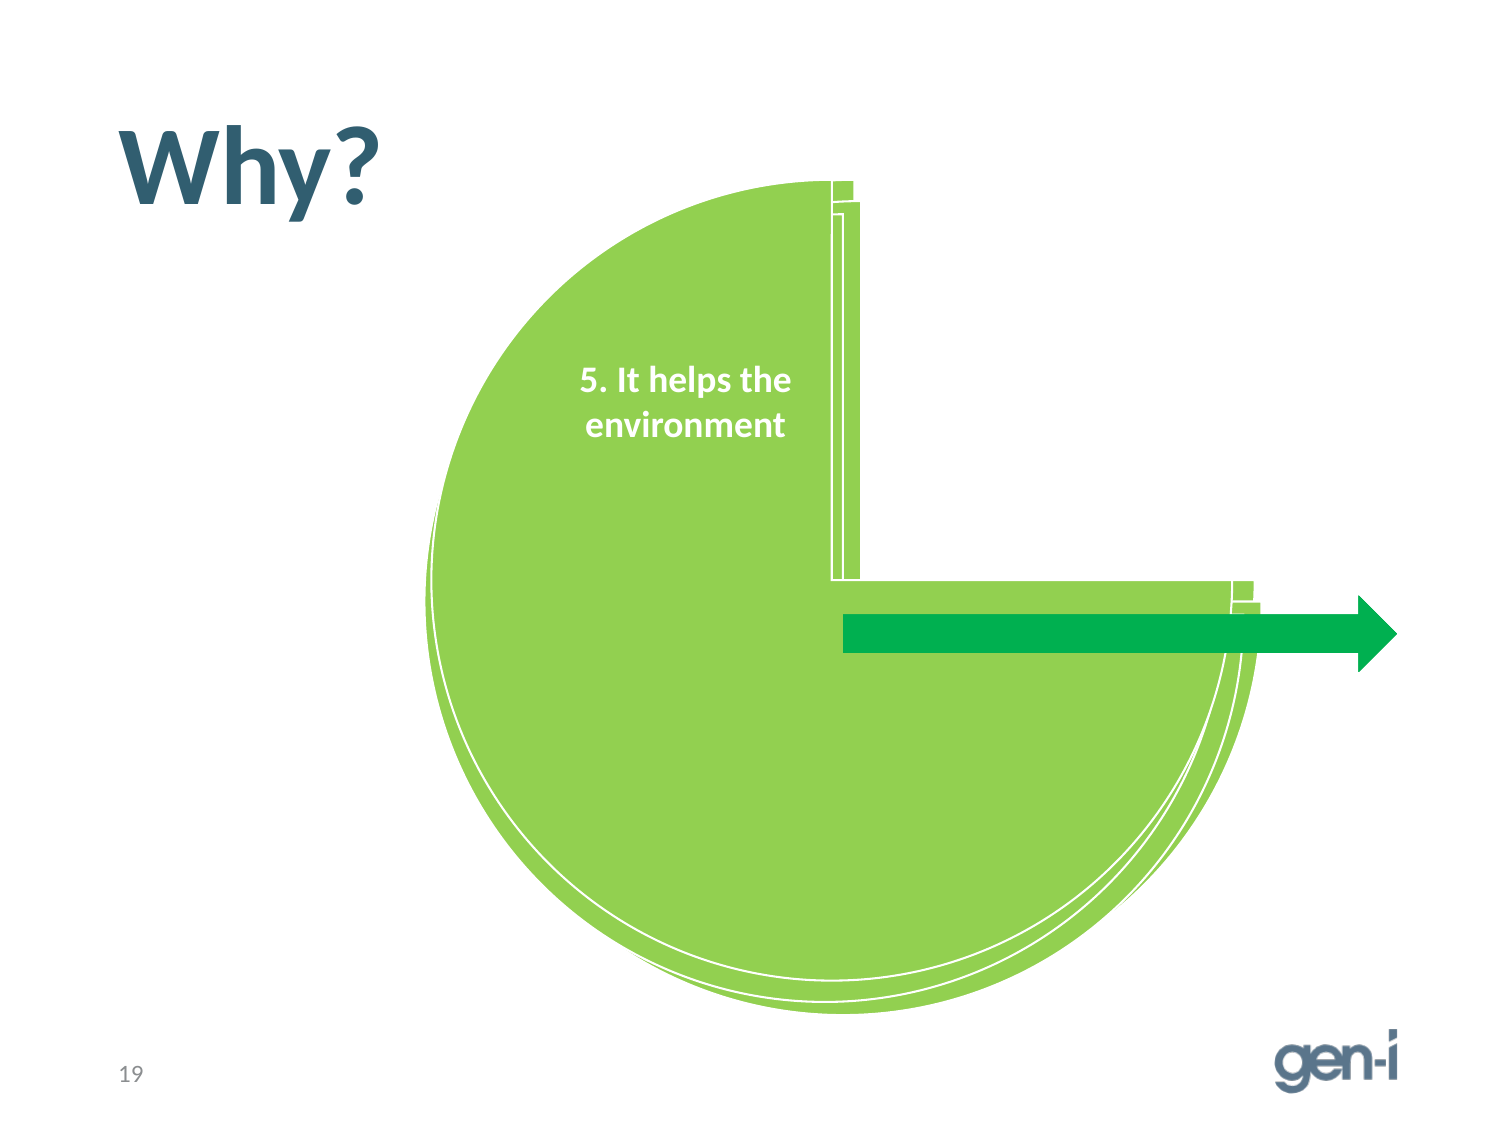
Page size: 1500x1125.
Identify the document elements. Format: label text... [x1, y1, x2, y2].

picture [1263, 1020, 1407, 1101]
slide_number 19 [103, 1042, 441, 1103]
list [288, 59, 1397, 1014]
title Why? [103, 59, 288, 278]
